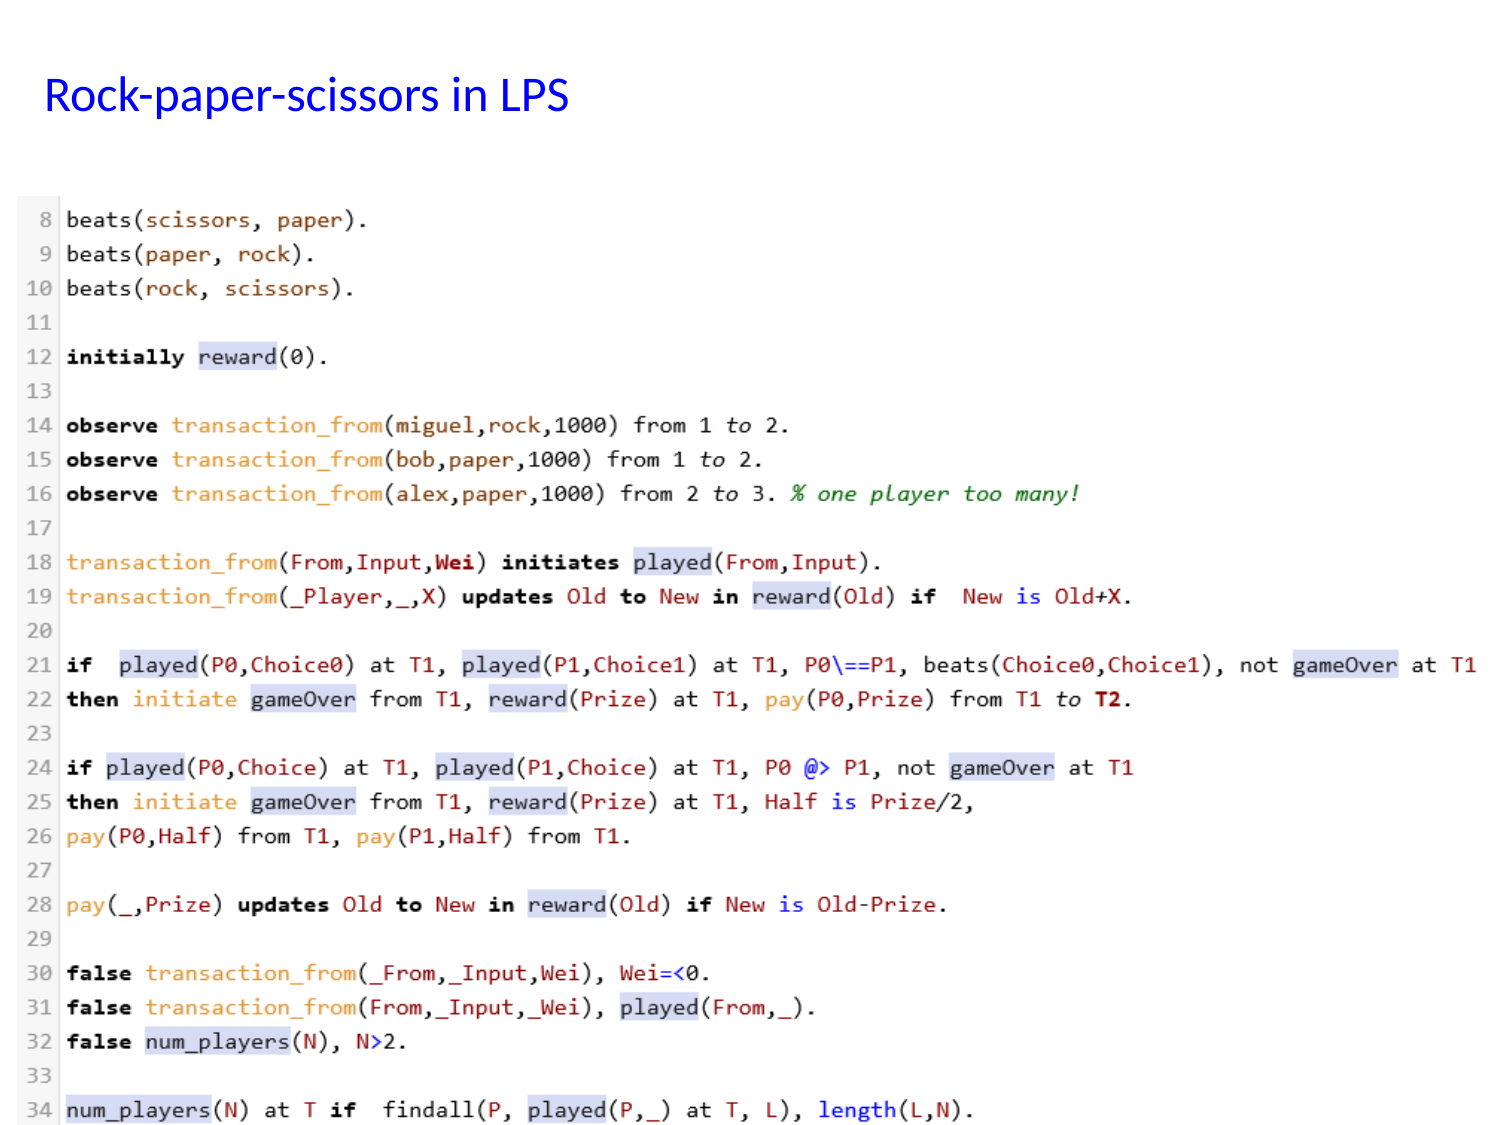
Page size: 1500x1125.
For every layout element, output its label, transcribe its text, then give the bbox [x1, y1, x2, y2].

text_box Rock-paper-scissors in LPS [29, 54, 904, 130]
picture [17, 196, 1500, 1125]
